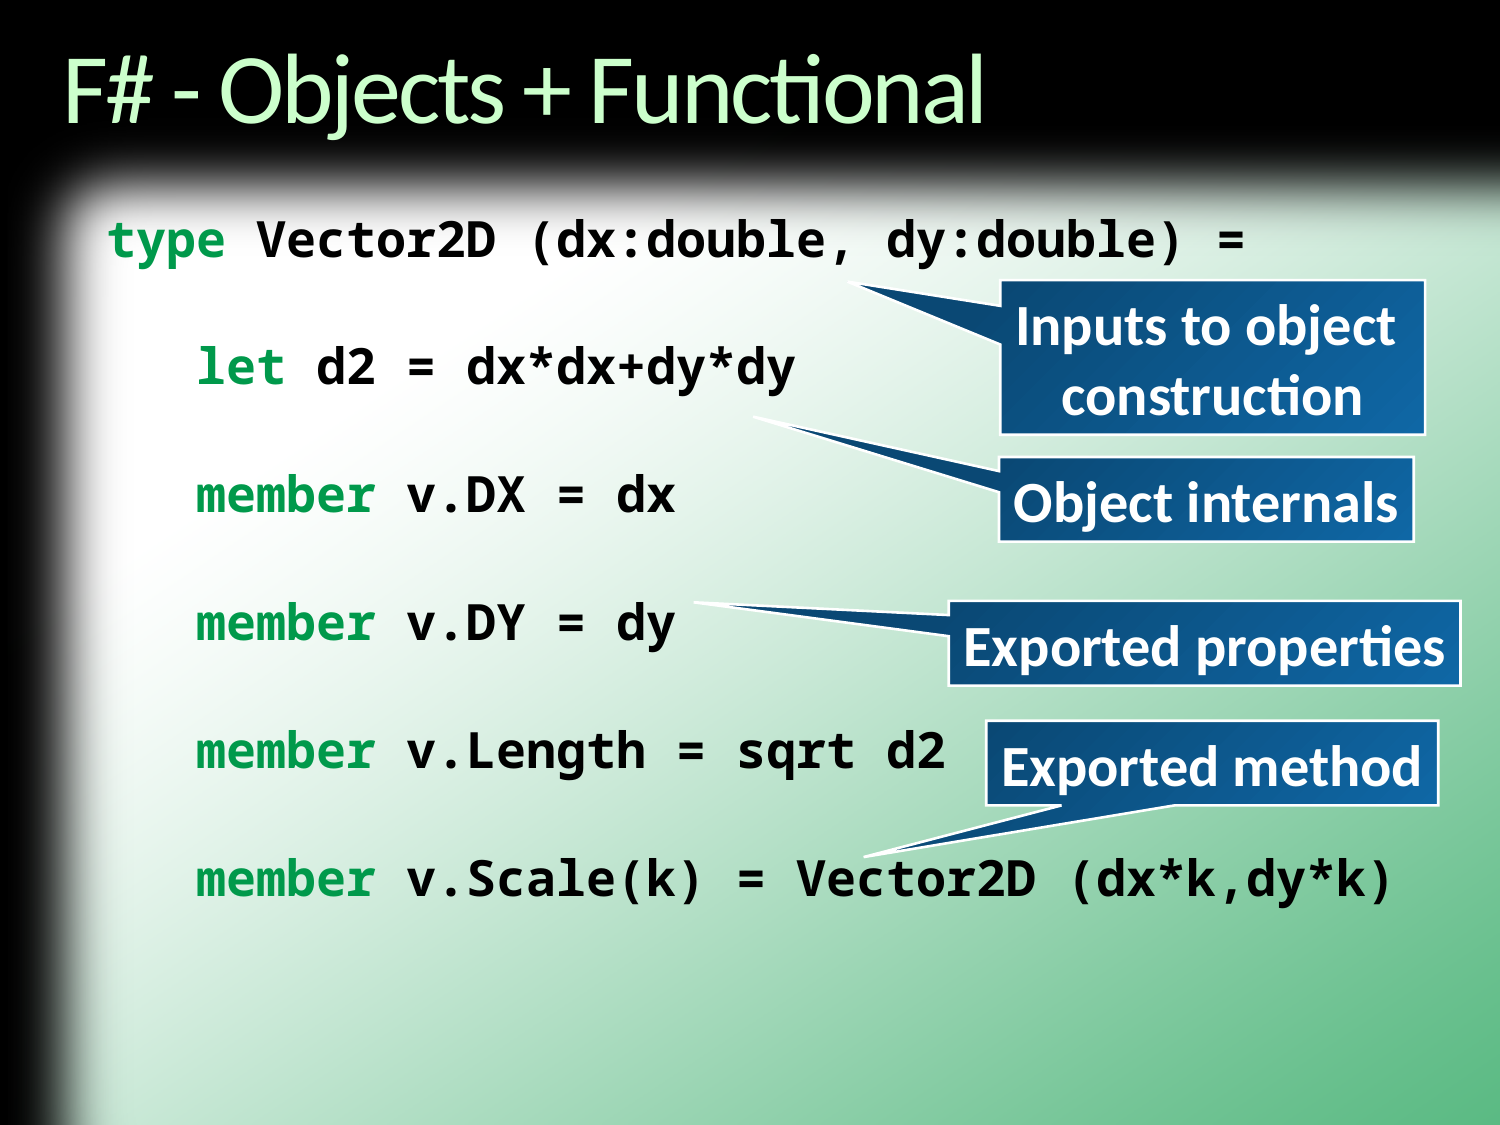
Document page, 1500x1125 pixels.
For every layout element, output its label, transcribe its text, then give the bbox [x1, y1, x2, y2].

text_box Object internals [753, 416, 1414, 542]
list type Vector2D (dx:double, dy:double) = let d2 = dx*dx+dy*dy member v.DX = dx member v.DY = dy member v.Length = sqrt d2 member v.Scale(k) = Vector2D (dx*k,dy*k) [106, 214, 1433, 537]
picture [0, 0, 1500, 1125]
title F# - Objects + Functional [62, 37, 1438, 147]
text_box Inputs to object construction [847, 280, 1426, 435]
text_box Exported method [863, 720, 1439, 858]
text_box Exported properties [693, 600, 1461, 686]
